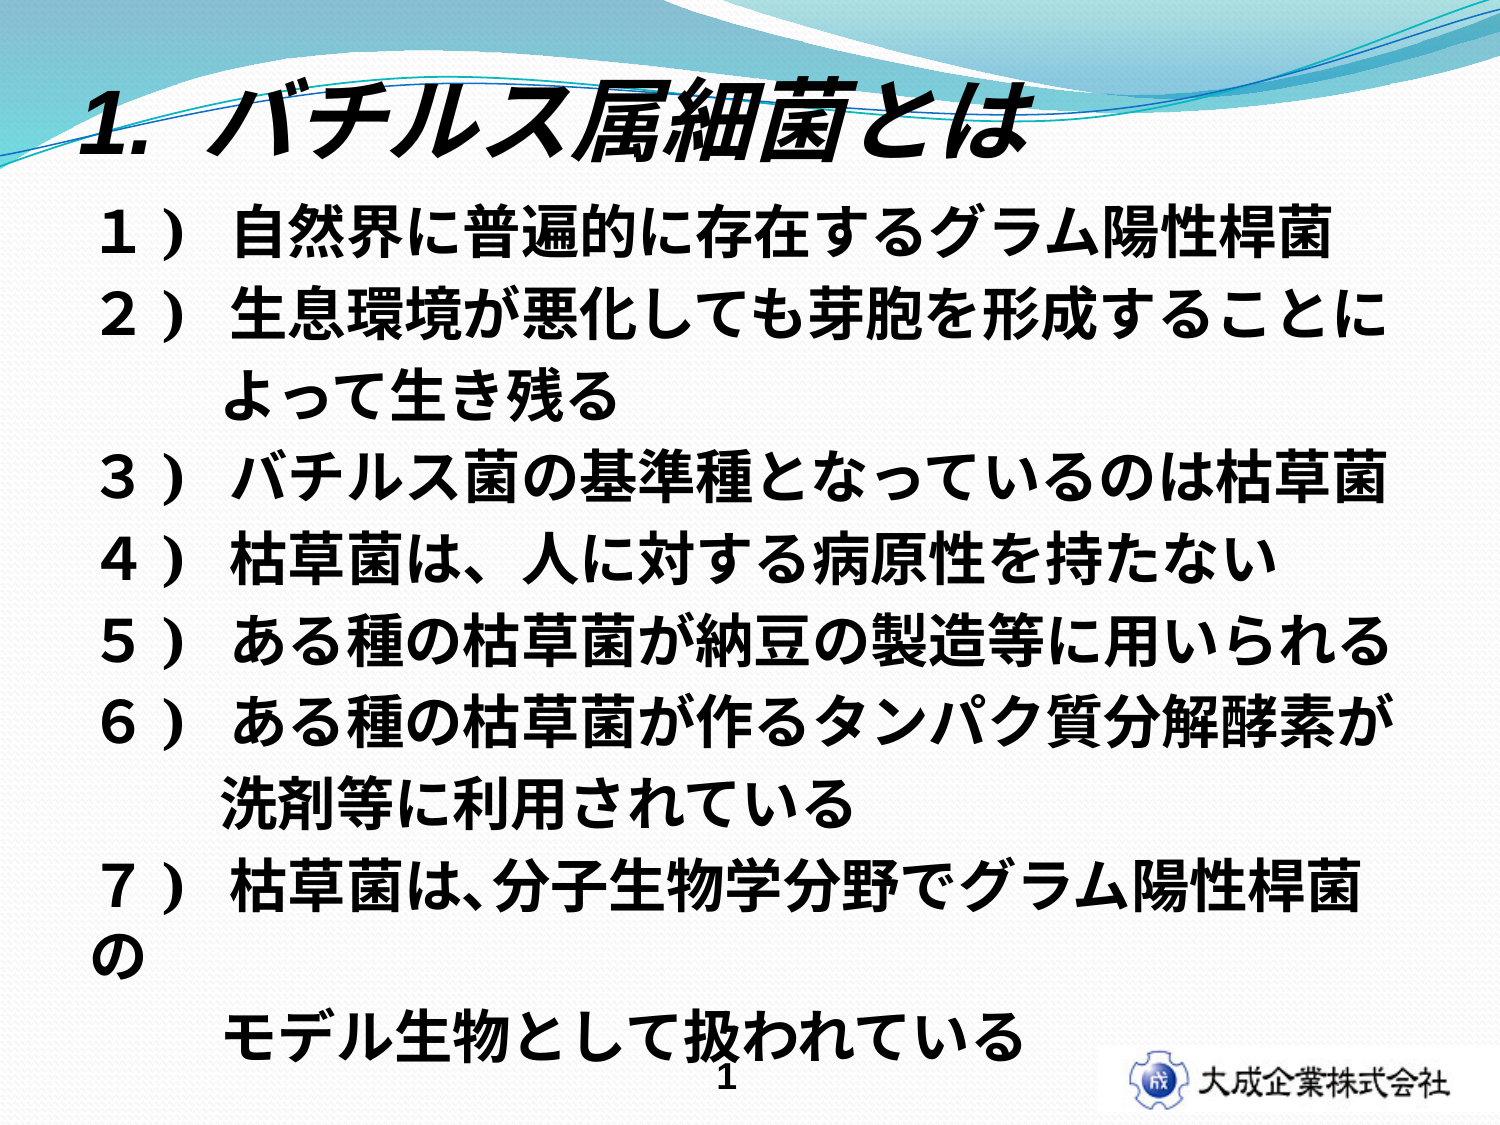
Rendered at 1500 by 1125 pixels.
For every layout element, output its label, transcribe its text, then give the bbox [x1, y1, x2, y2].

picture [1097, 1044, 1500, 1113]
list １) 自然界に普遍的に存在するグラム陽性桿菌 ２) 生息環境が悪化しても芽胞を形成することに よって生き残る ３) バチルス菌の基準種となっているのは枯草菌 ４) 枯草菌は、人に対する病原性を持たない ５) ある種の枯草菌が納豆の製造等に用いられる ６) ある種の枯草菌が作るタンパク質分解酵素が 洗剤等に利用されている ７) 枯草菌は､分子生物学分野でグラム陽性桿菌の モデル生物として扱われている [75, 188, 1425, 1042]
title 1. バチルス属細菌とは [78, 30, 1429, 174]
text_box 1 [667, 1037, 740, 1098]
